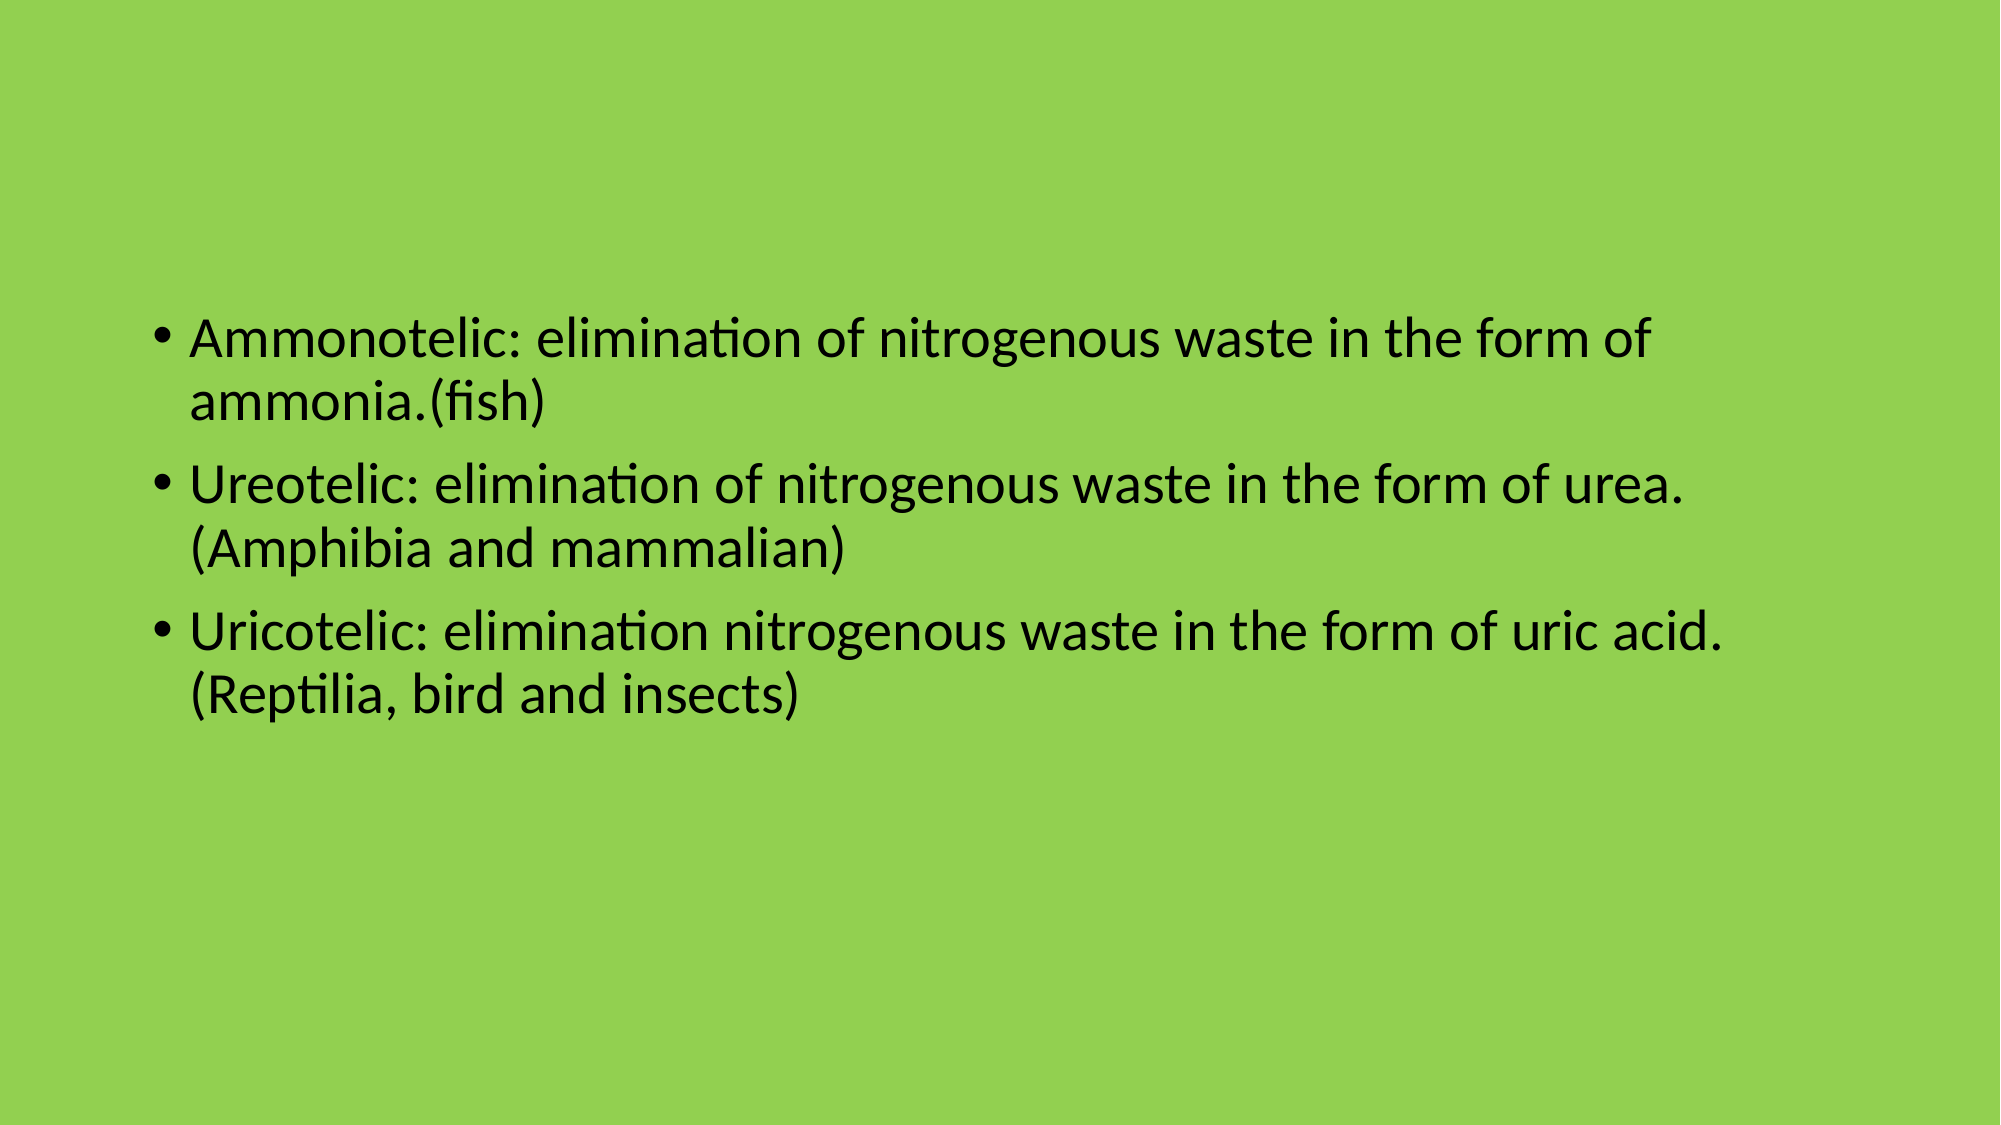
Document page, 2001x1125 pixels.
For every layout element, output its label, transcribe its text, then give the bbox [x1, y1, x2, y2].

list Ammonotelic: elimination of nitrogenous waste in the form of ammonia.(fish) Ureotelic: elimination of nitrogenous waste in the form of urea.(Amphibia and mammalian) Uricotelic: elimination nitrogenous waste in the form of uric acid. (Reptilia, bird and insects) [137, 299, 1863, 1014]
